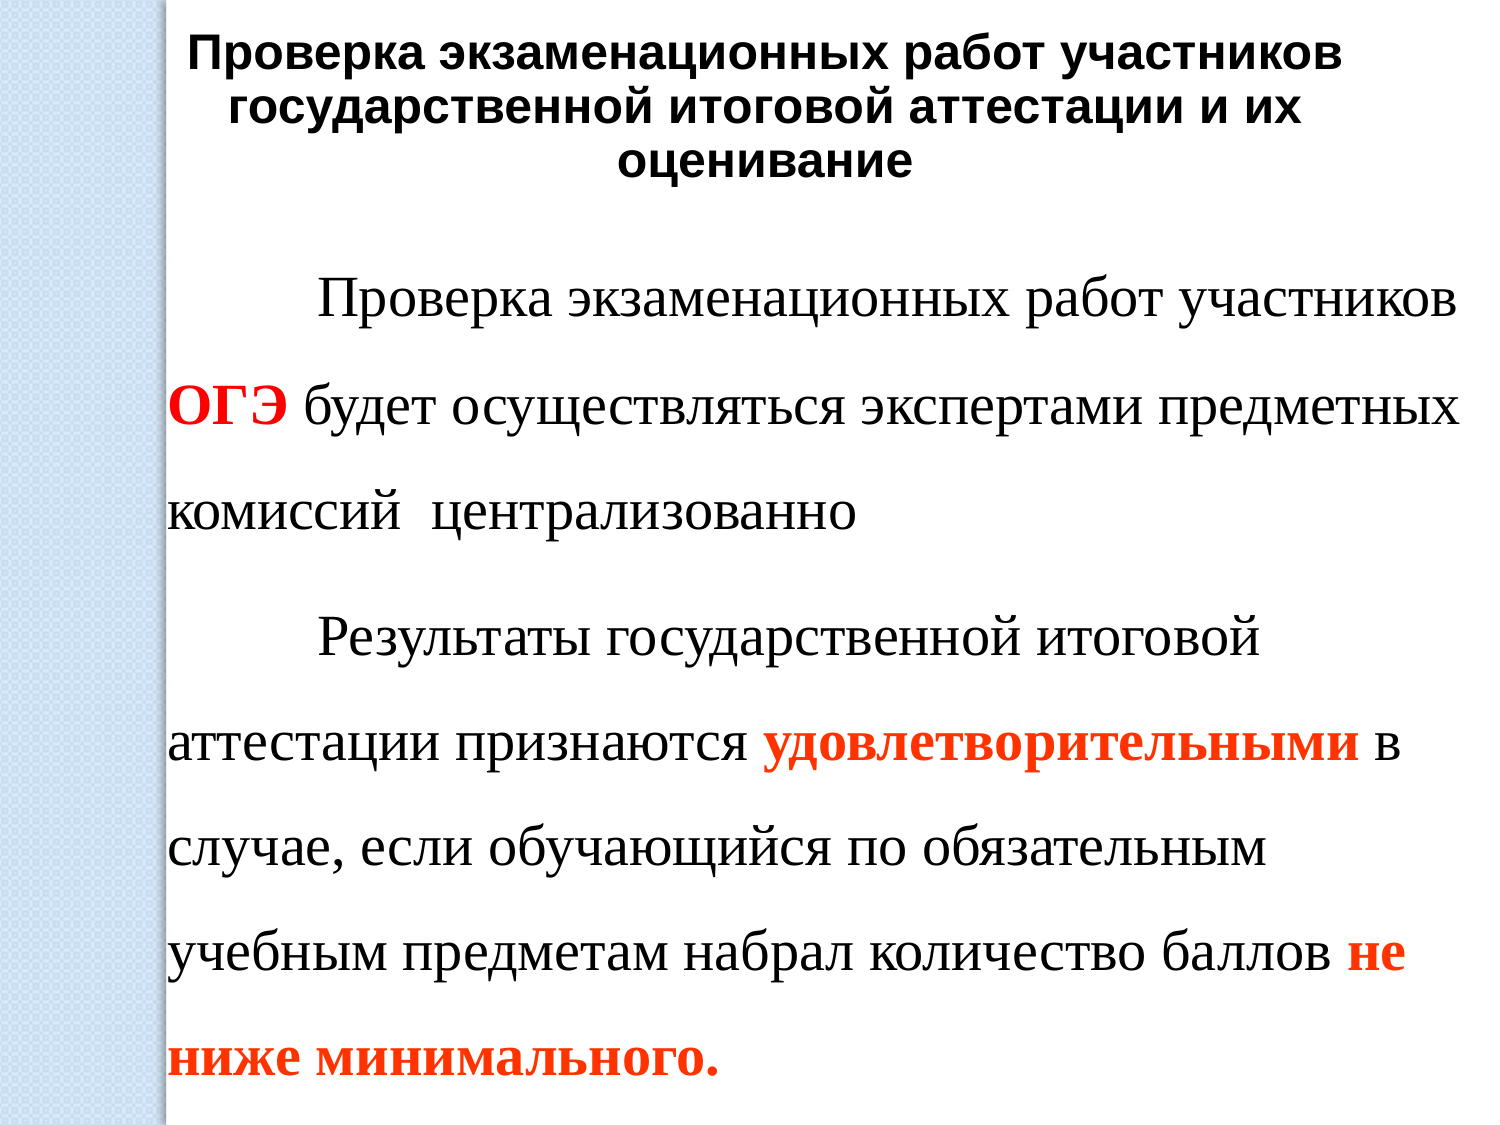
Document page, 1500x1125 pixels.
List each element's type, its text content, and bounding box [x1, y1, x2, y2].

title Проверка экзаменационных работ участников государственной итоговой аттестации и их оценивание [93, 19, 1438, 197]
list Проверка экзаменационных работ участников ОГЭ будет осуществляться экспертами предметных комиссий централизованно Результаты государственной итоговой аттестации признаются удовлетворительными в случае, если обучающийся по обязательным учебным предметам набрал количество баллов не ниже минимального. [167, 196, 1500, 1125]
picture [0, 0, 166, 1125]
